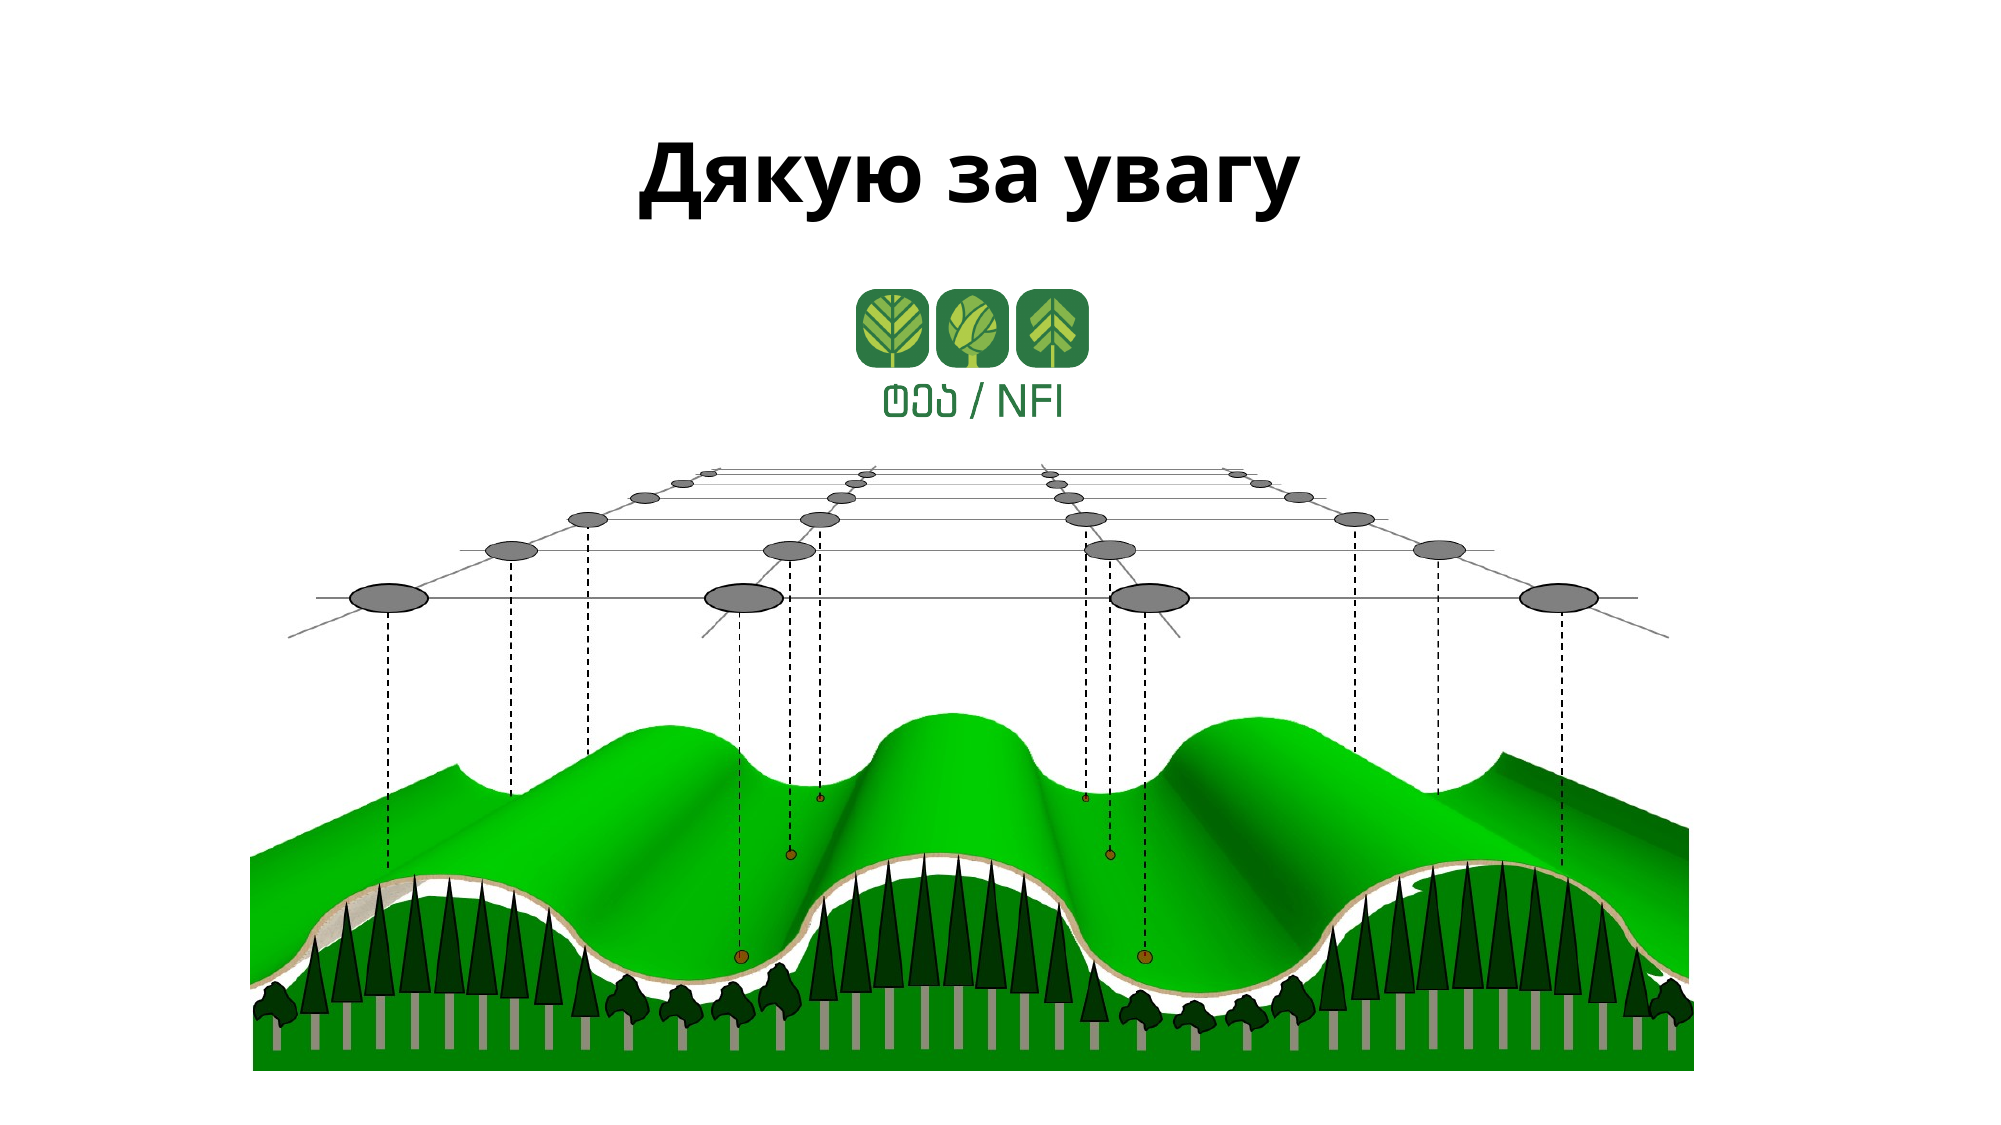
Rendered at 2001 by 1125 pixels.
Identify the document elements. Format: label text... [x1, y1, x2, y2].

picture [250, 463, 1694, 1071]
picture [856, 289, 1089, 419]
text_box Дякую за увагу [625, 111, 1316, 227]
